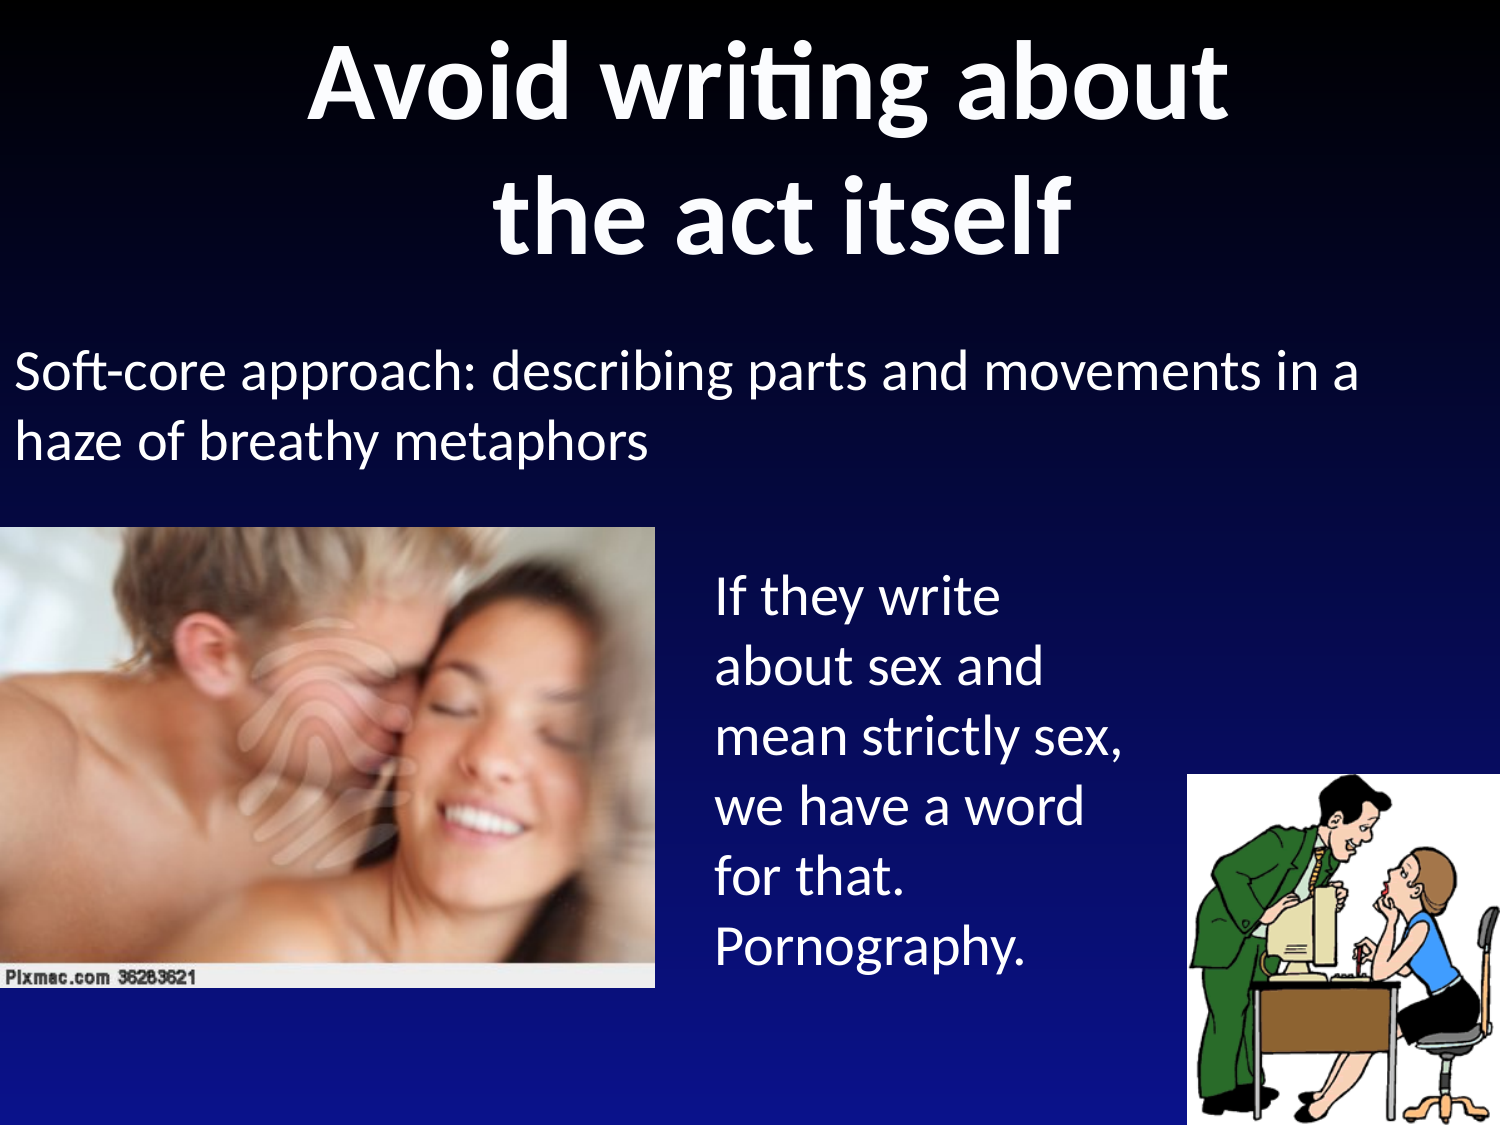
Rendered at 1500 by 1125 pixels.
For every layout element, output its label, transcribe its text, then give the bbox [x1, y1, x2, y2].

picture [1187, 774, 1500, 1125]
text_box Soft-core approach: describing parts and movements in a haze of breathy metaphors [0, 324, 1425, 480]
text_box Avoid writing about the act itself [292, 0, 1272, 285]
picture [0, 527, 655, 988]
text_box If they write about sex and mean strictly sex, we have a word for that. Pornography. [699, 549, 1163, 985]
